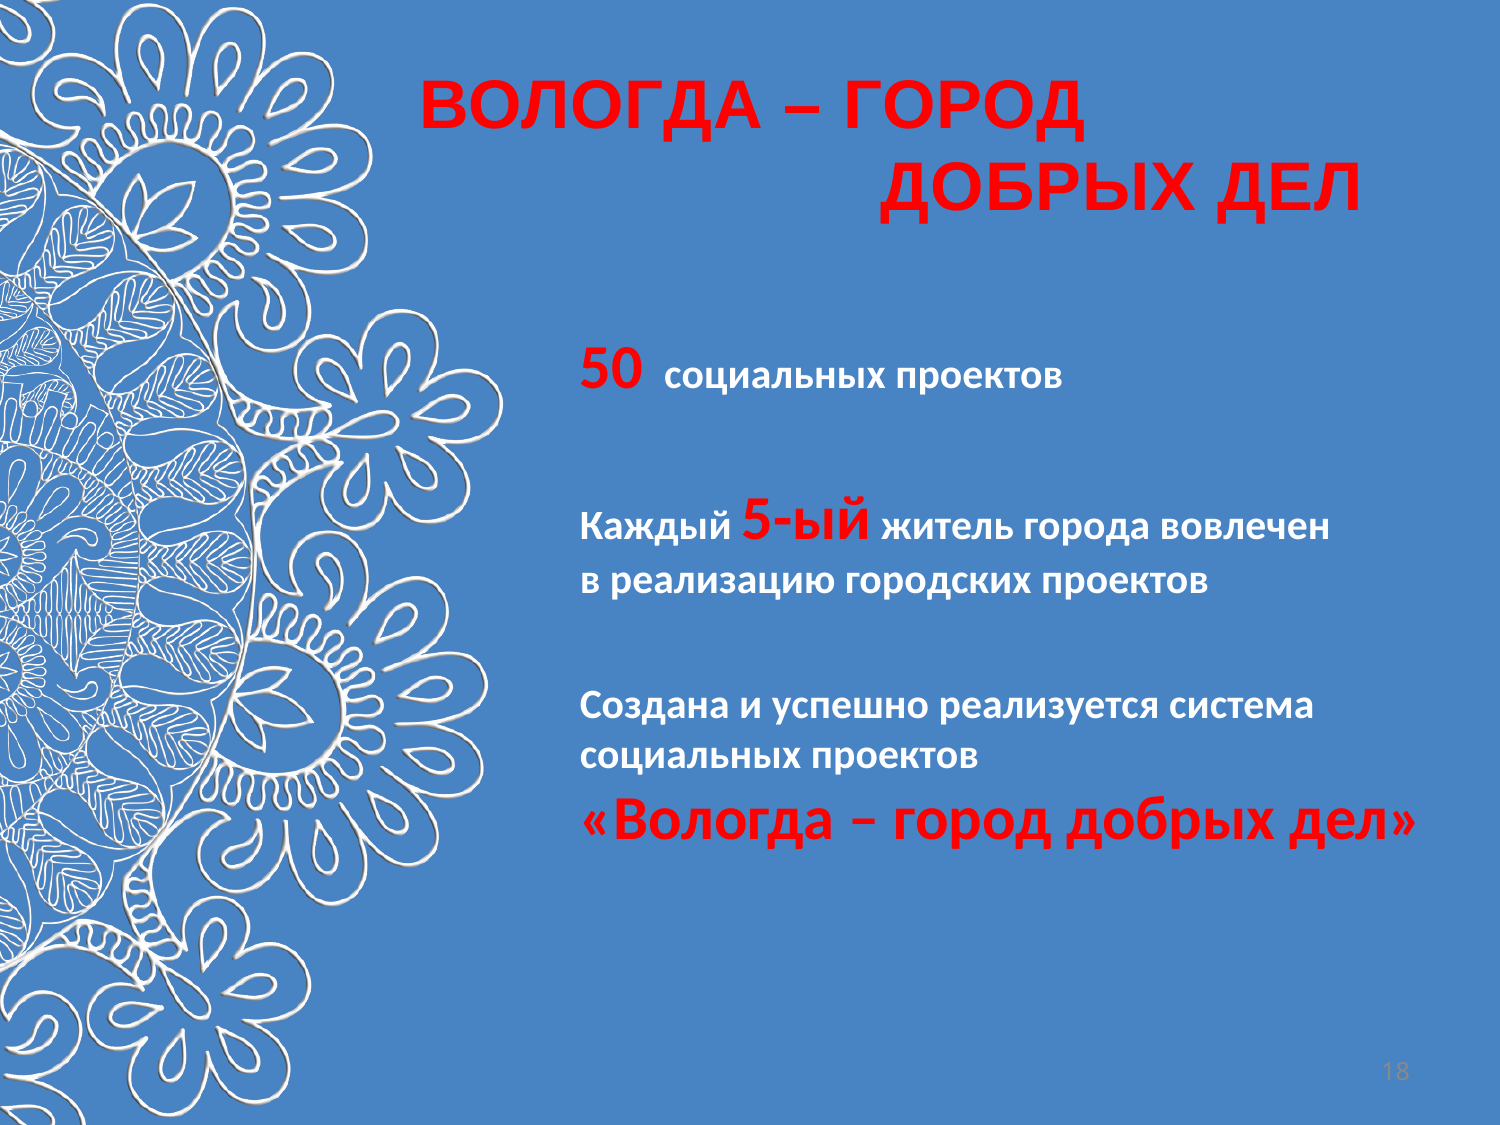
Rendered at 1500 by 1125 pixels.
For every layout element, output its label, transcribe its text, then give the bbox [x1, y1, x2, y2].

picture [0, 0, 508, 1125]
text_box ВОЛОГДА – ГОРОД ДОБРЫХ ДЕЛ [512, 52, 1500, 232]
slide_number 18 [1074, 1042, 1425, 1103]
text_box 50 социальных проектов Каждый 5-ый житель города вовлечен в реализацию городских проектов Создана и успешно реализуется система социальных проектов «Вологда – город добрых дел» [565, 289, 1471, 935]
